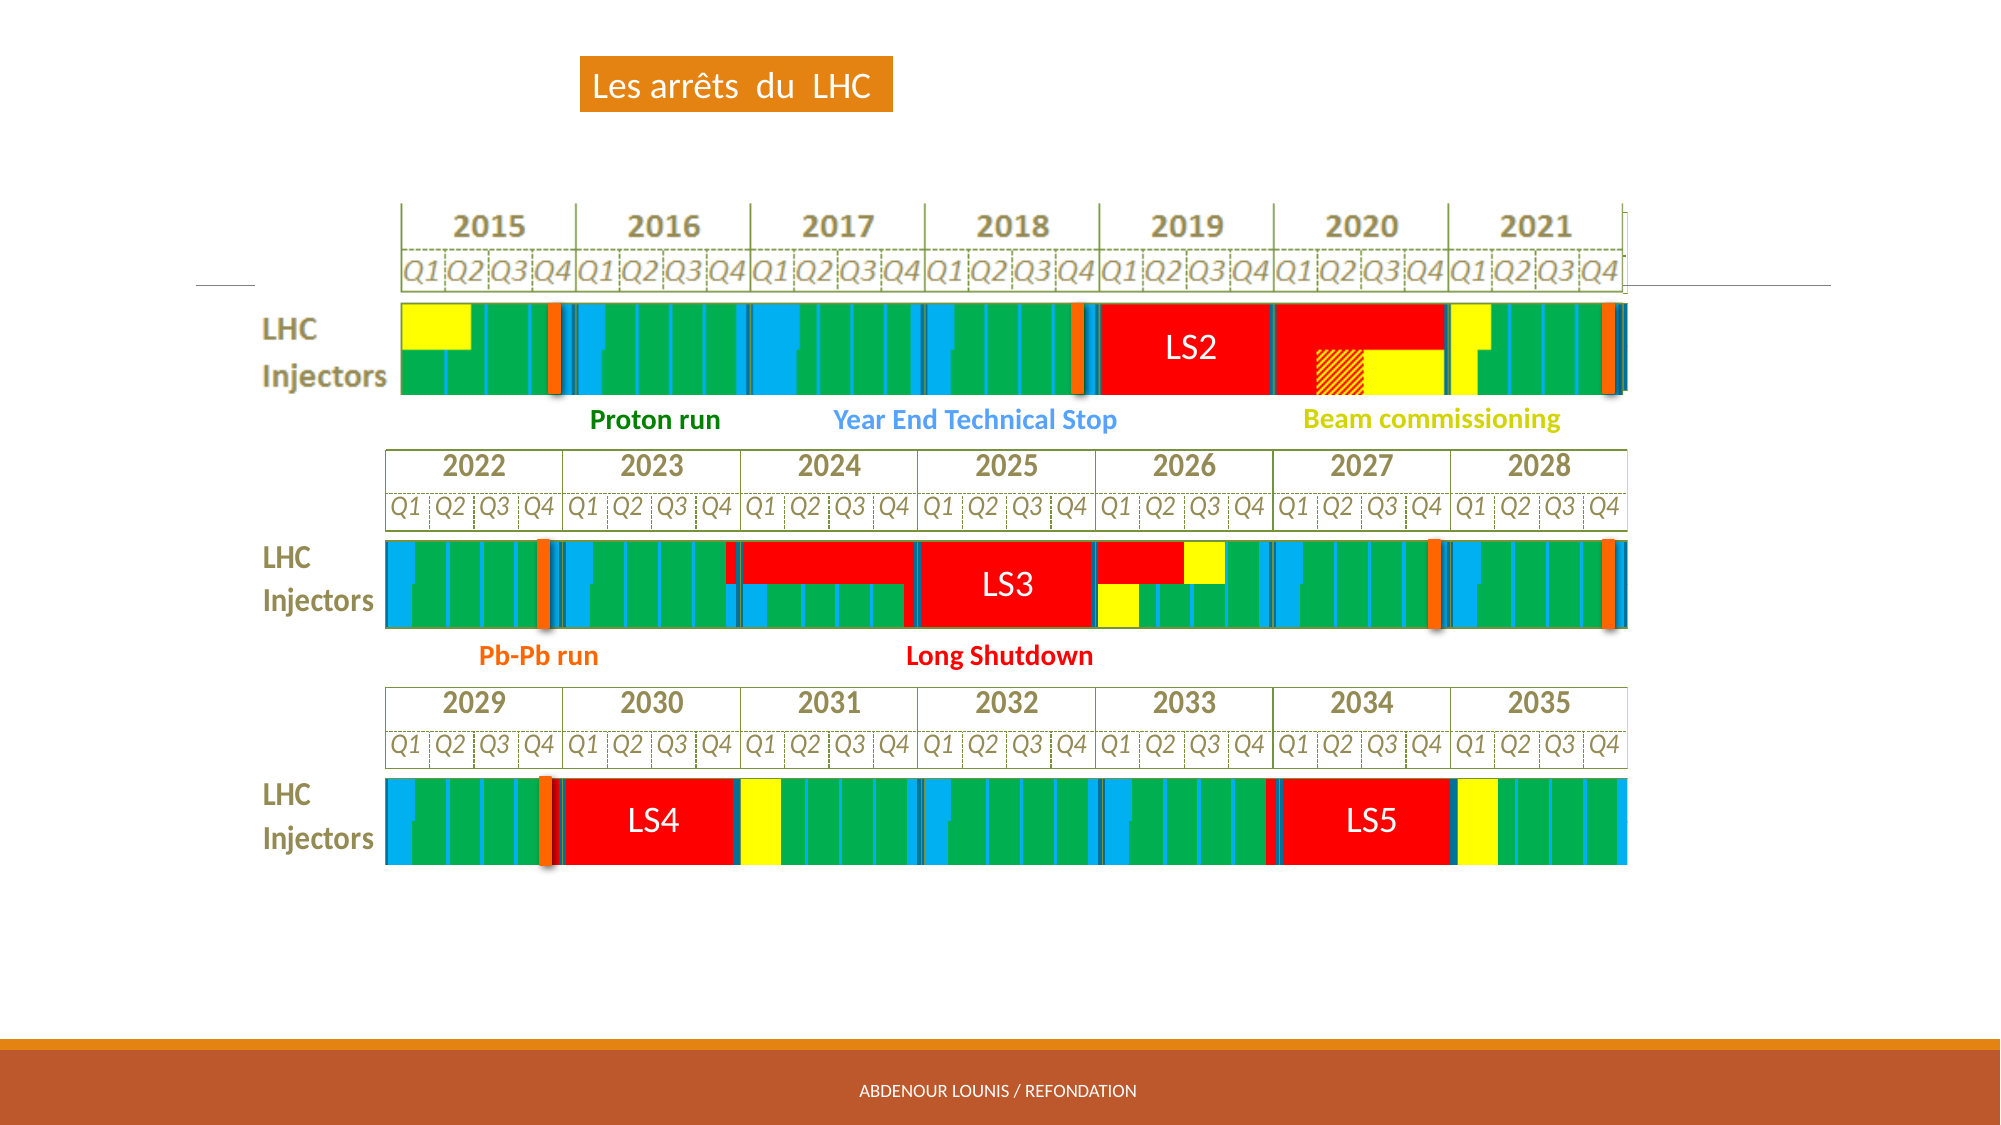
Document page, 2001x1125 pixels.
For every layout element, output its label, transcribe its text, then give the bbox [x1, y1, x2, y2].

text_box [537, 303, 1615, 866]
picture [254, 201, 1630, 866]
text_box Les arrêts du LHC [575, 52, 897, 116]
footer ABDENOUR LOUNIS / REFONDATION [604, 1059, 1396, 1120]
